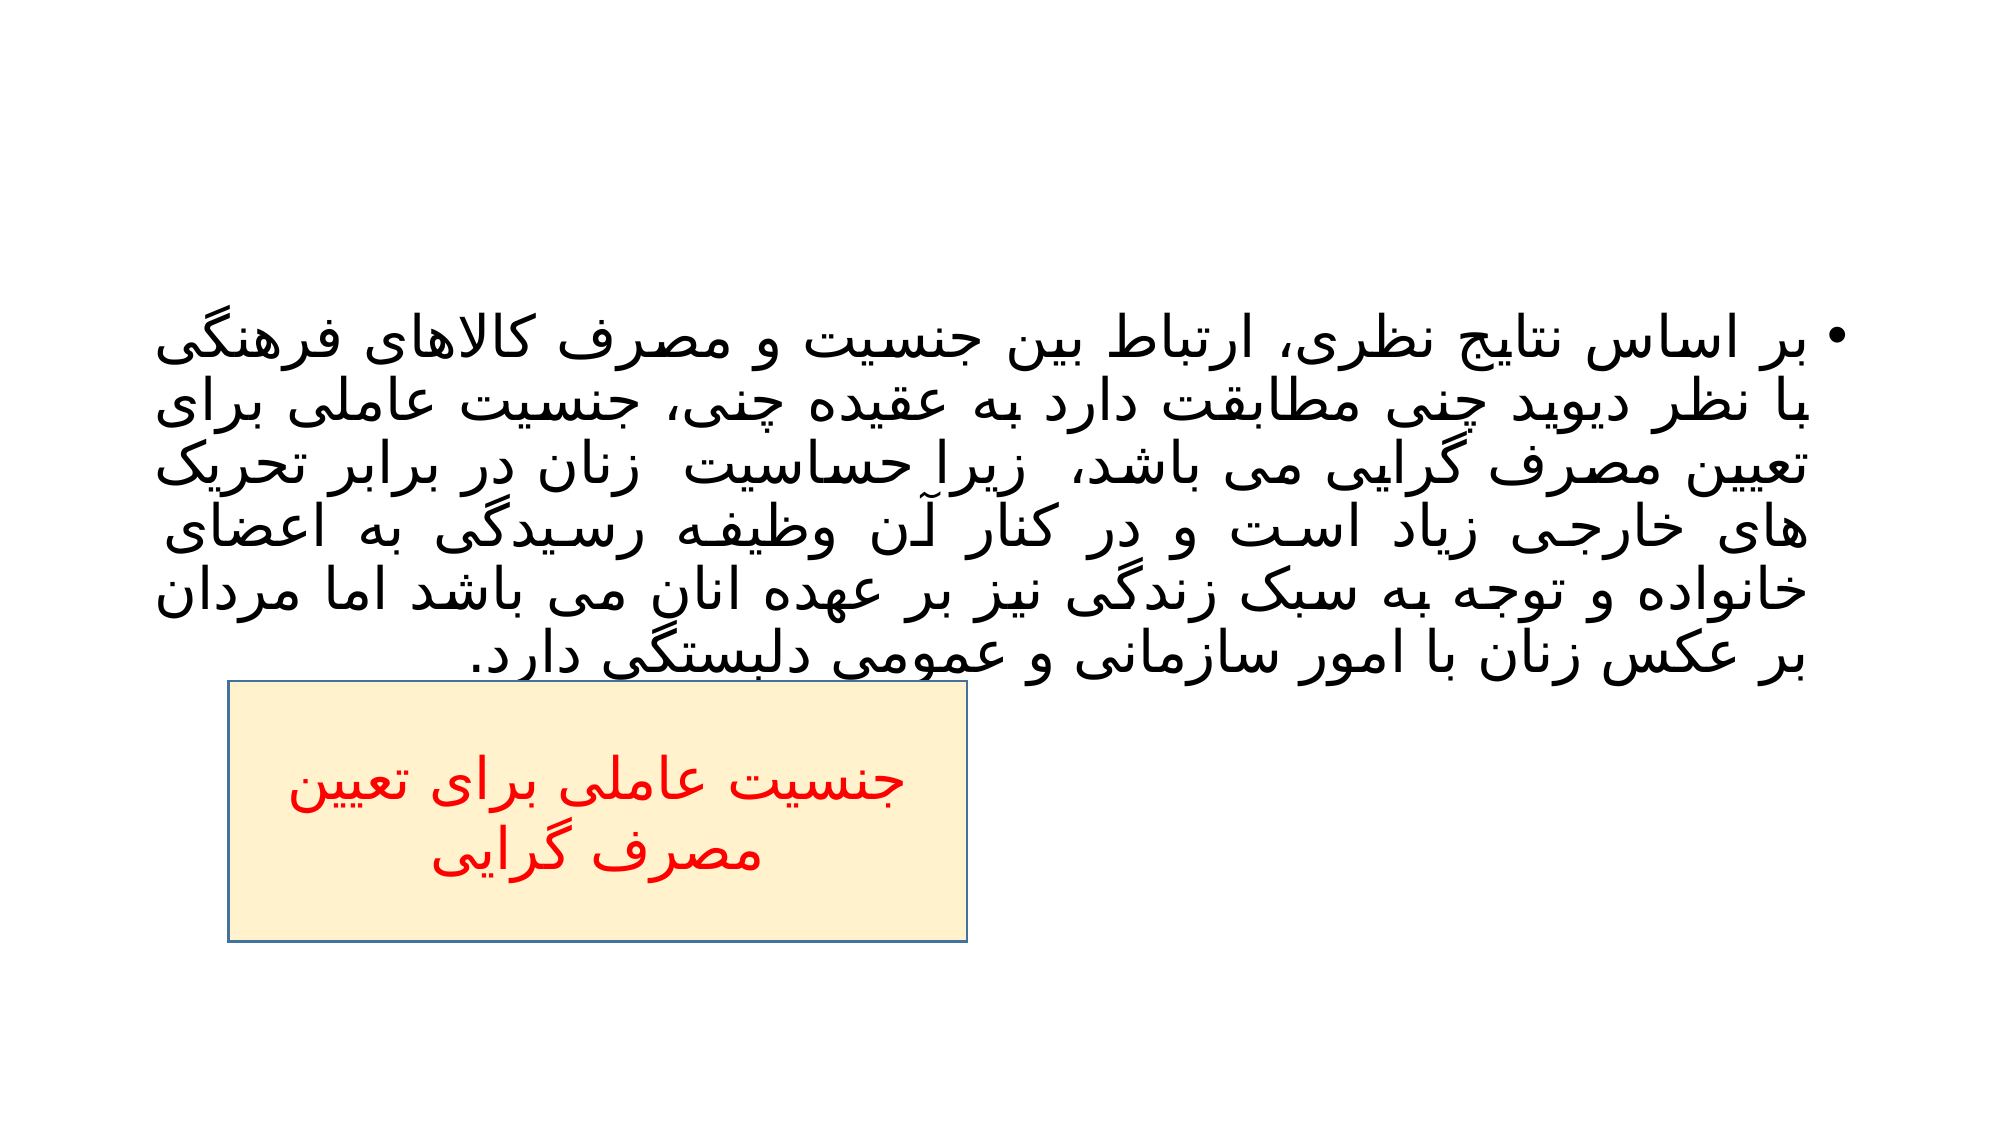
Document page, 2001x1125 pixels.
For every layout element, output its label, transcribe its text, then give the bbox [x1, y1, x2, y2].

list بر اساس نتایج نظری، ارتباط بین جنسیت و مصرف کالاهای فرهنگی با نظر دیوید چنی مطابقت دارد به عقیده چنی، جنسیت عاملی برای تعیین مصرف گرایی می باشد، زیرا حساسیت زنان در برابر تحریک های خارجی زیاد است و در کنار آن وظیفه رسیدگی به اعضای خانواده و توجه به سبک زندگی نیز بر عهده انان می باشد اما مردان بر عکس زنان با امور سازمانی و عمومی دلبستگی دارد. [137, 299, 1863, 1014]
text_box جنسیت عاملی برای تعیین مصرف گرایی [227, 680, 968, 943]
